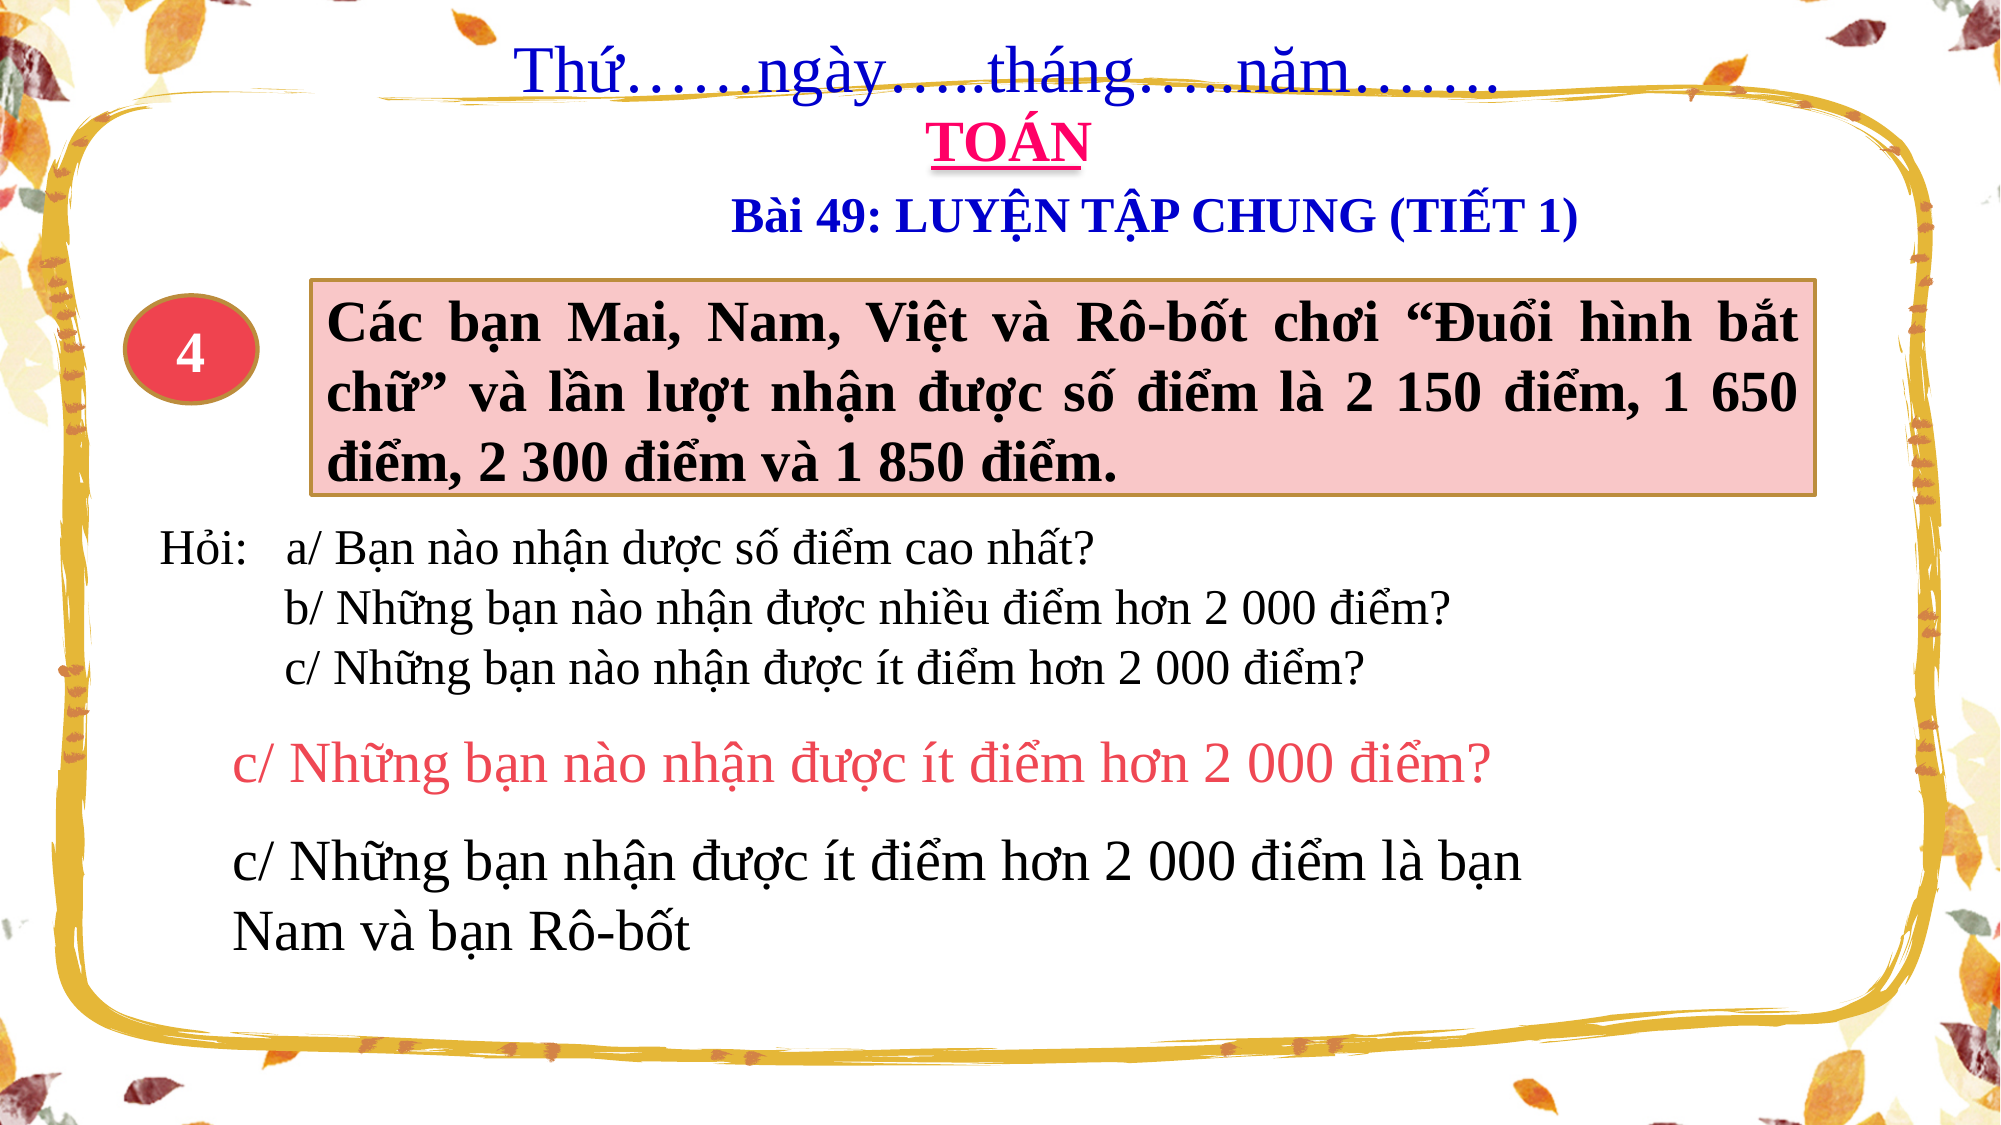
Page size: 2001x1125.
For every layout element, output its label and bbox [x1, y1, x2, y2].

picture [0, 0, 2001, 1125]
text_box [494, 17, 1522, 182]
